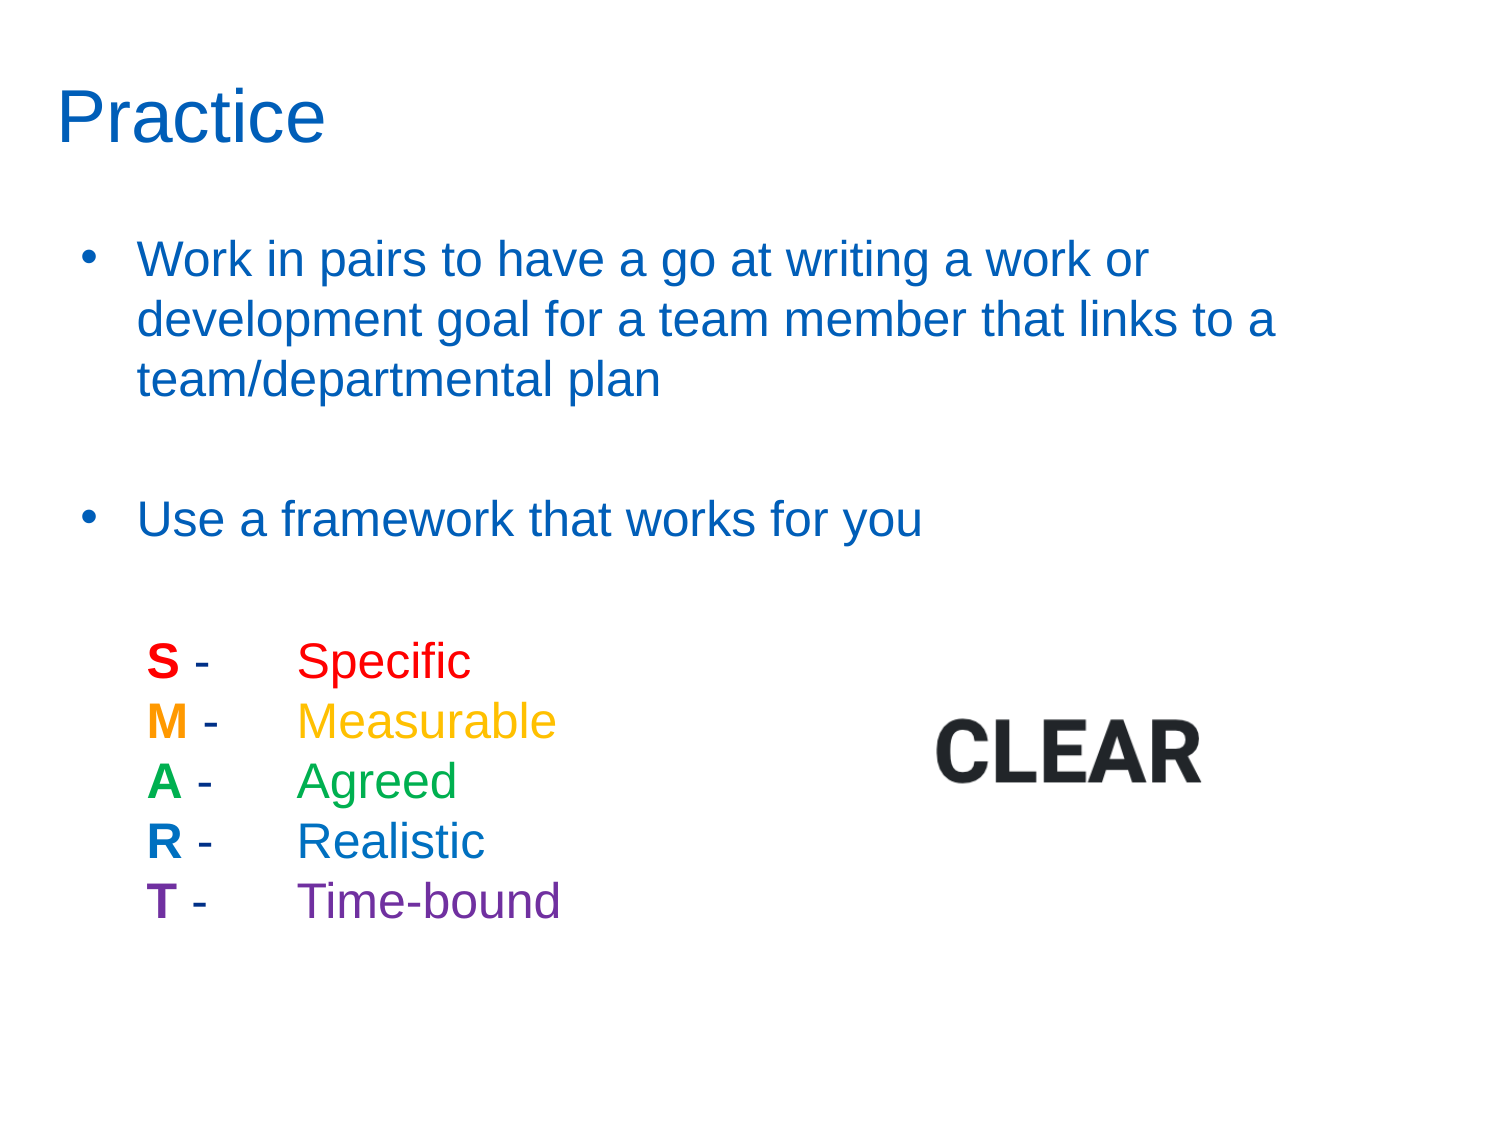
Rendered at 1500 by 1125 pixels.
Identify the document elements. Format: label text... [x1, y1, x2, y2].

text_box Practice [41, 42, 1402, 183]
text_box Work in pairs to have a go at writing a work or development goal for a team member that links to a team/departmental plan Use a framework that works for you [65, 218, 1423, 554]
text_box [69, 30, 1420, 218]
text_box S - Specific M - Measurable A - Agreed R - Realistic T - Time-bound [0, 621, 750, 937]
picture [926, 692, 1224, 814]
